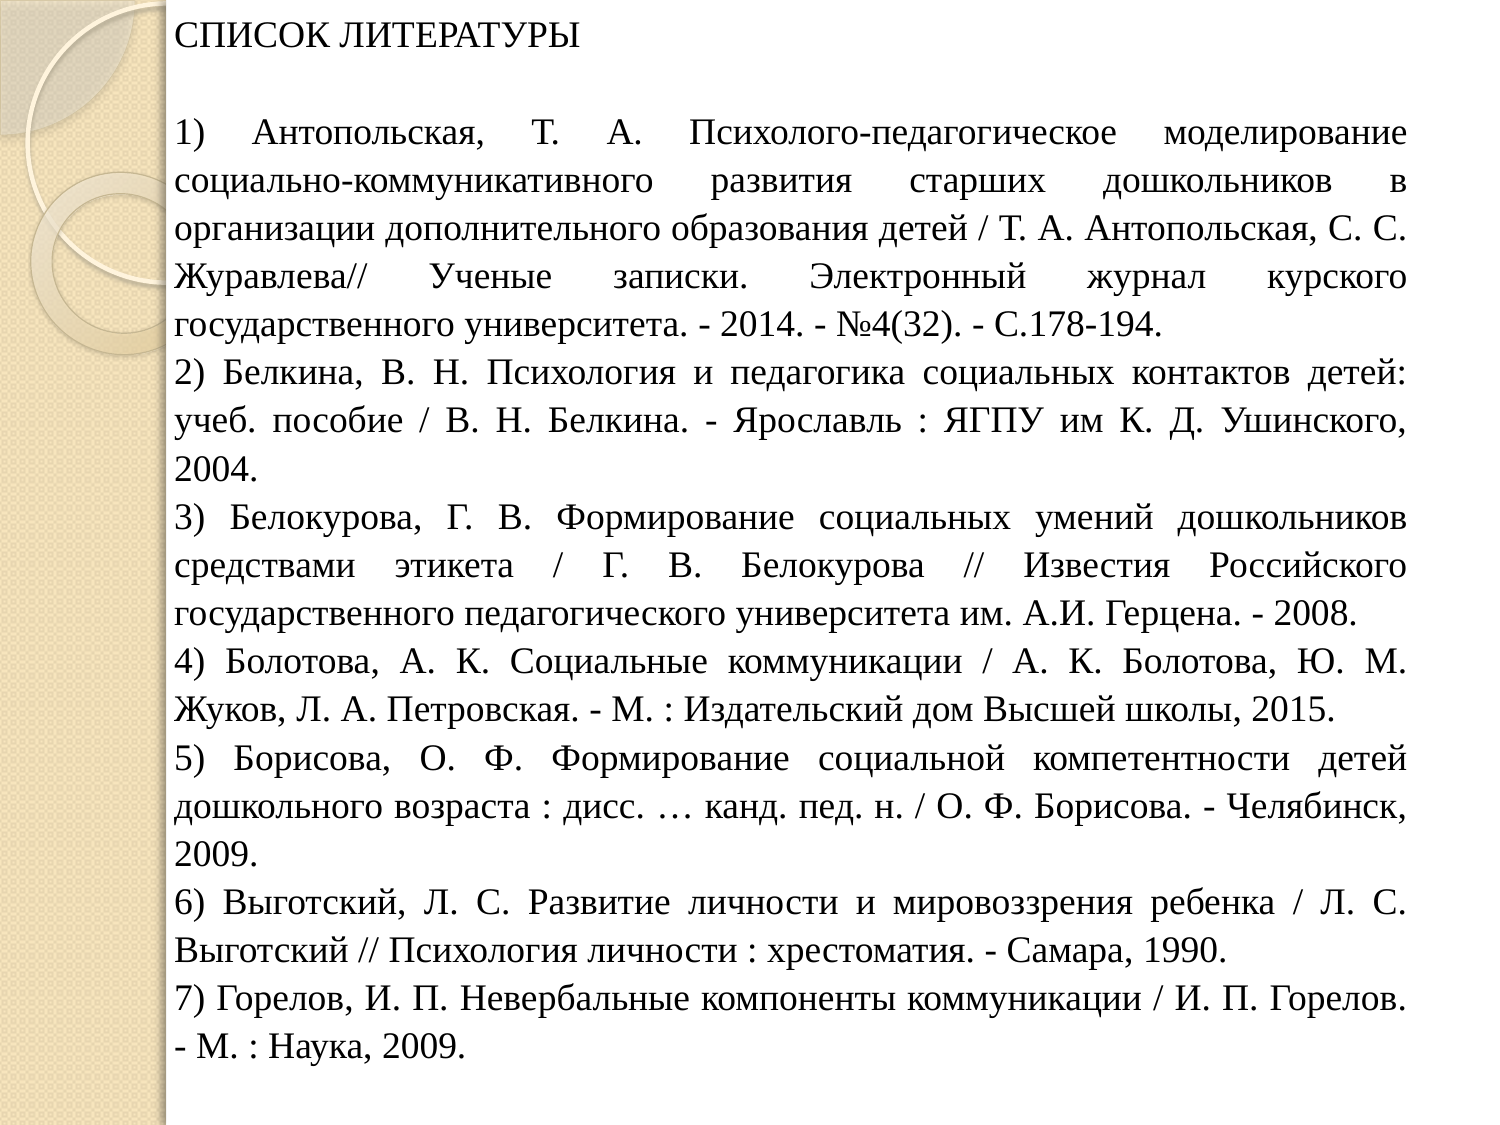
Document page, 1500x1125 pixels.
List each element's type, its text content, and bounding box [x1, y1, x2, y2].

text_box СПИСОК ЛИТЕРАТУРЫ 1) Антопольская, Т. А. Психолого-педагогическое моделирование социально-коммуникативного развития старших дошкольников в организации дополнительного образования детей / Т. А. Антопольская, С. С. Журавлева// Ученые записки. Электронный журнал курского государственного университета. - 2014. - №4(32). - С.178-194. 2) Белкина, В. Н. Психология и педагогика социальных контактов детей: учеб. пособие / В. Н. Белкина. - Ярославль : ЯГПУ им К. Д. Ушинского, 2004. 3) Белокурова, Г. В. Формирование социальных умений дошкольников средствами этикета / Г. В. Белокурова // Известия Российского государственного педагогического университета им. А.И. Герцена. - 2008. 4) Болотова, А. К. Социальные коммуникации / А. К. Болотова, Ю. М. Жуков, Л. А. Петровская. - М. : Издательский дом Высшей школы, 2015. 5) Борисова, О. Ф. Формирование социальной компетентности детей дошкольного возраста : дисс. … канд. пед. н. / О. Ф. Борисова. - Челябинск, 2009. 6) Выготский, Л. С. Развитие личности и мировоззрения ребенка / Л. С. Выготский // Психология личности : хрестоматия. - Самара, 1990. 7) Горелов, И. П. Невербальные компоненты коммуникации / И. П. Горелов. - М. : Наука, 2009. [159, 0, 1424, 1125]
